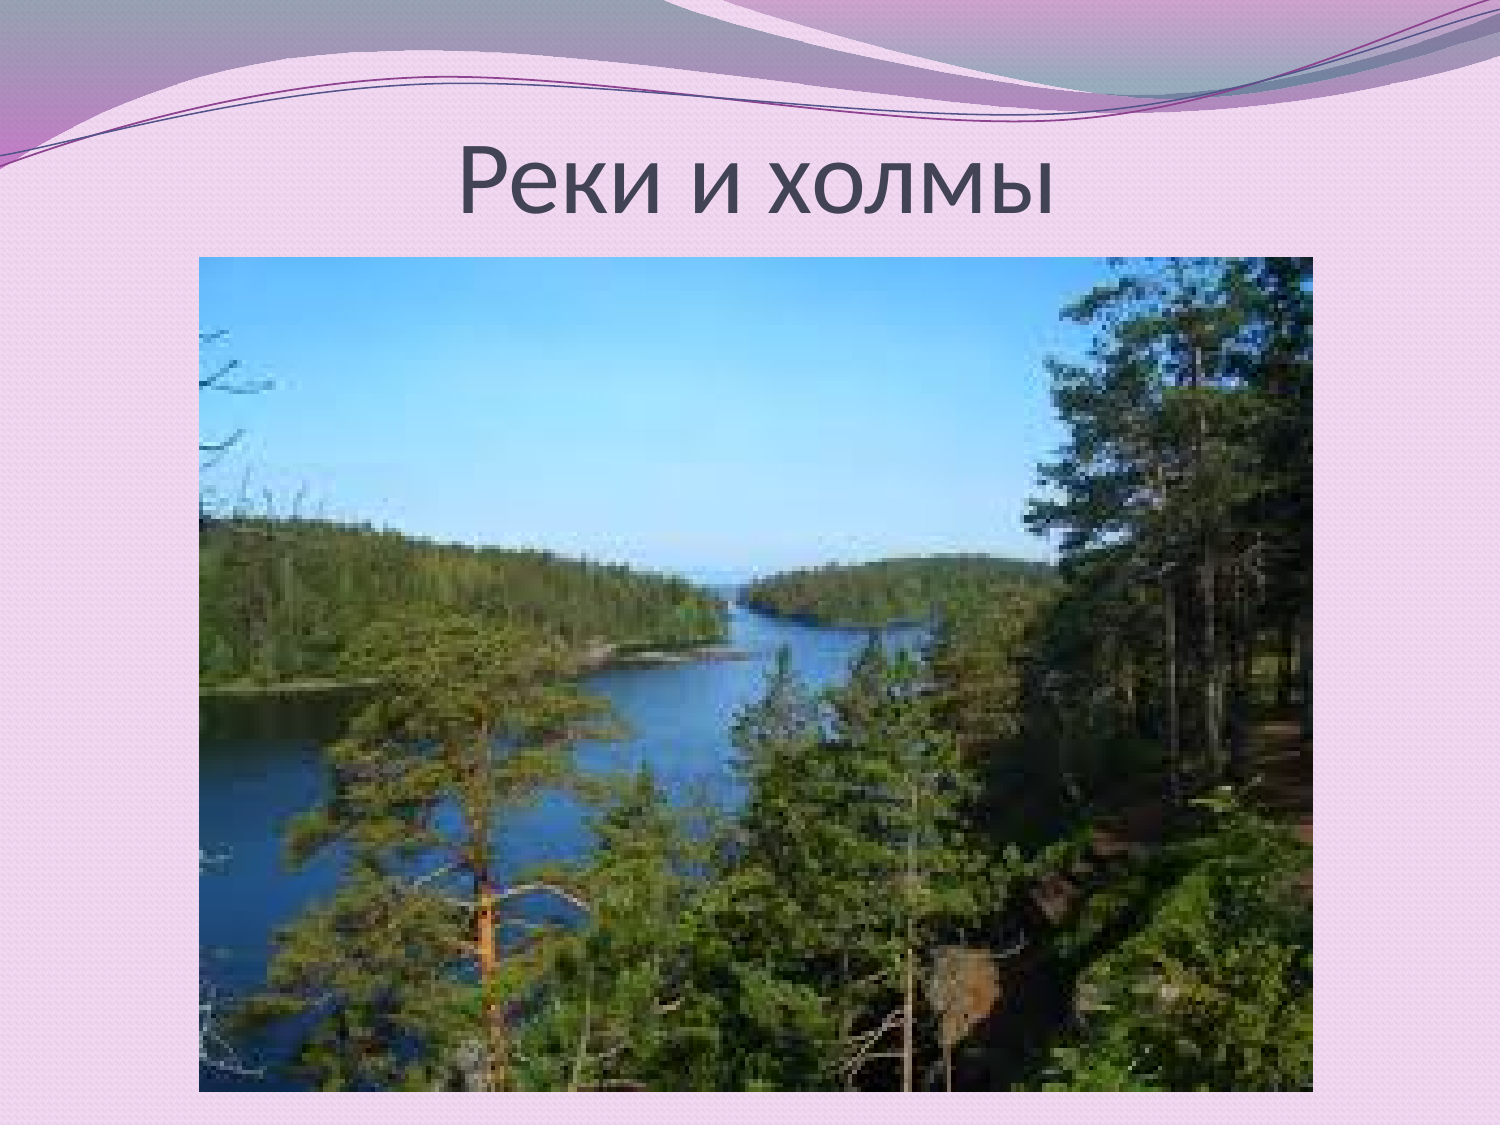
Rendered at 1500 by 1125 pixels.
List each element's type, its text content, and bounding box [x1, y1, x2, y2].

title Реки и холмы [82, 46, 1432, 235]
picture [198, 257, 1313, 1092]
